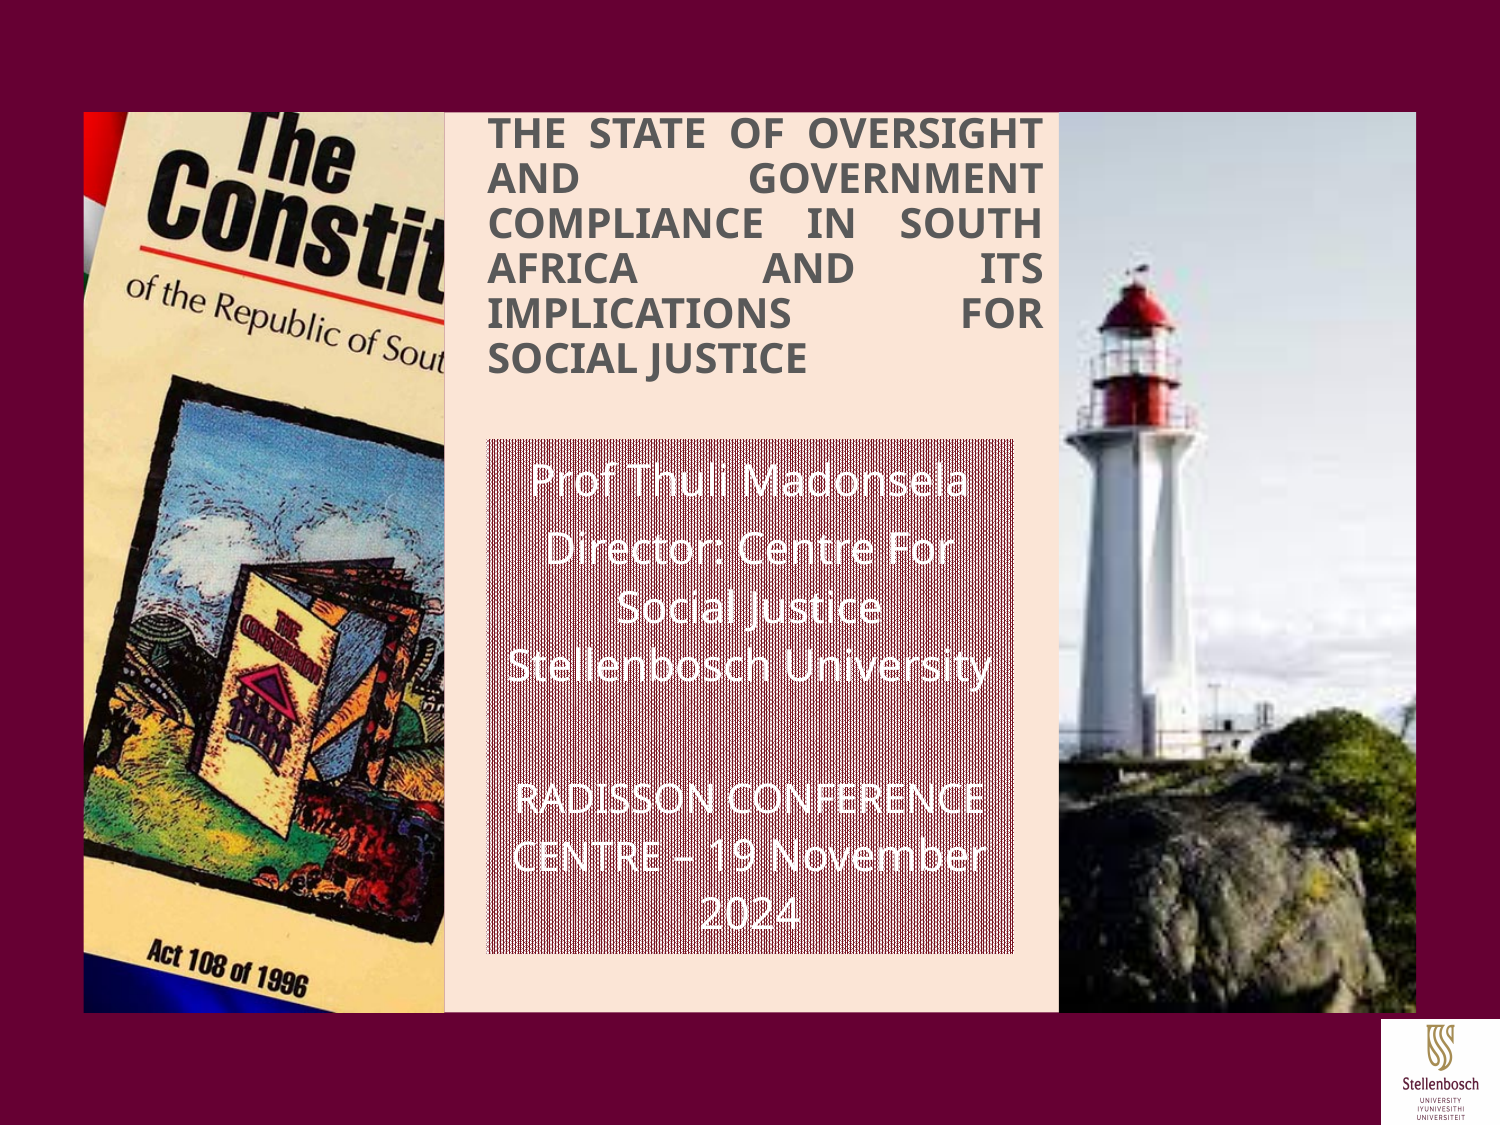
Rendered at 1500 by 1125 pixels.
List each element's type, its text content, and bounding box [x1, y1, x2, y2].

text_box [443, 111, 1060, 1013]
picture [1058, 112, 1417, 1013]
list Prof Thuli Madonsela Director: Centre For Social Justice Stellenbosch University Radisson Conference Centre – 19 November 2024 [486, 439, 1014, 955]
picture [1381, 1019, 1500, 1125]
picture [83, 112, 445, 1013]
text_box [0, 0, 1500, 1125]
title THE STATE OF OVERSIGHT AND GOVERNMENT COMPLIANCE IN SOUTH AFRICA AND ITS IMPLICATIONS FOR SOCIAL JUSTICE [472, 177, 1058, 390]
